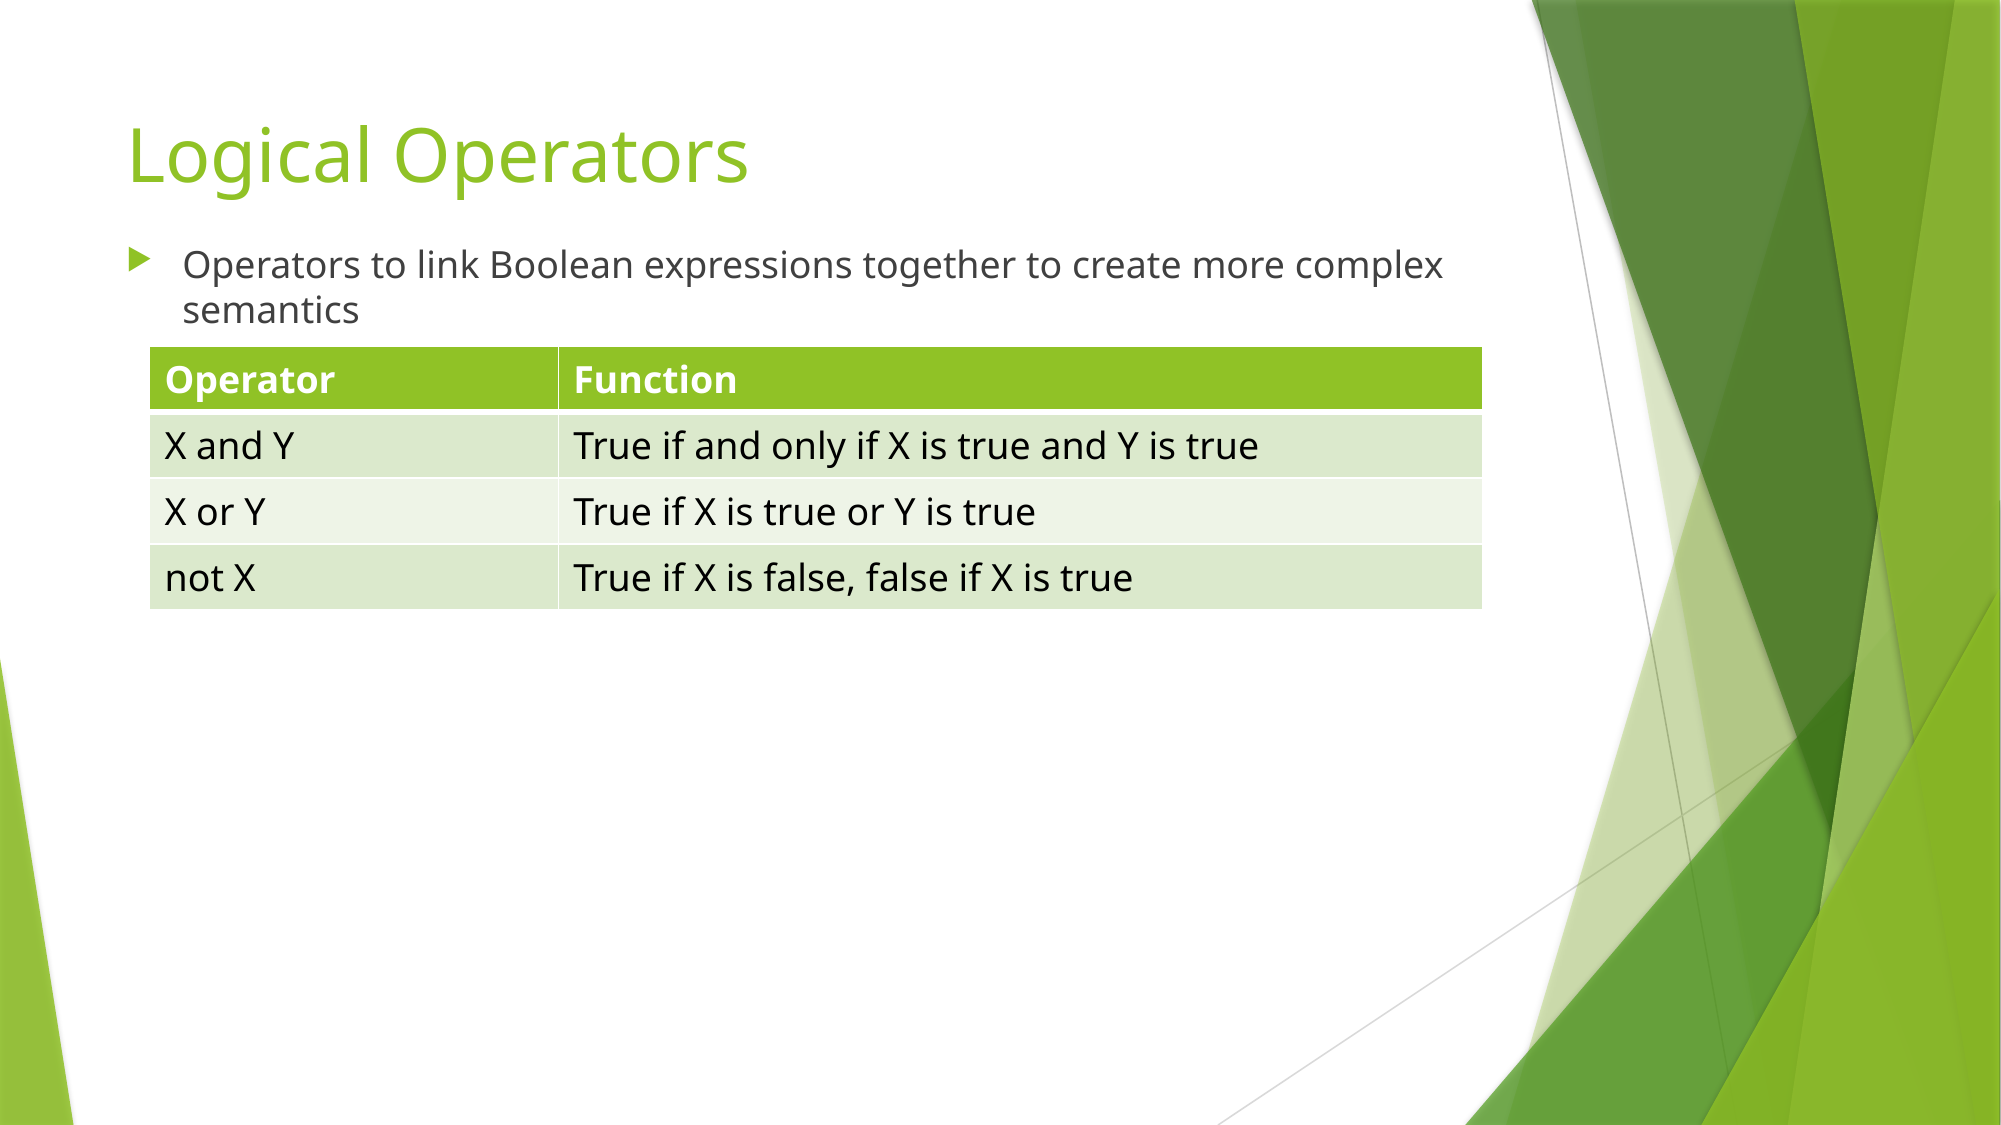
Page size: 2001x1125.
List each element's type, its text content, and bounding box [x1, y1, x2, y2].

table_header Function [559, 347, 1482, 409]
table_cell not X [150, 545, 558, 609]
list Operators to link Boolean expressions together to create more complex semantics [111, 233, 1522, 991]
title Logical Operators [111, 99, 1522, 233]
table_cell X or Y [150, 479, 558, 543]
table_cell True if X is true or Y is true [559, 479, 1482, 543]
table_cell True if X is false, false if X is true [559, 545, 1482, 609]
table_cell True if and only if X is true and Y is true [559, 415, 1482, 477]
table_cell X and Y [150, 415, 558, 477]
table_header Operator [150, 347, 558, 409]
